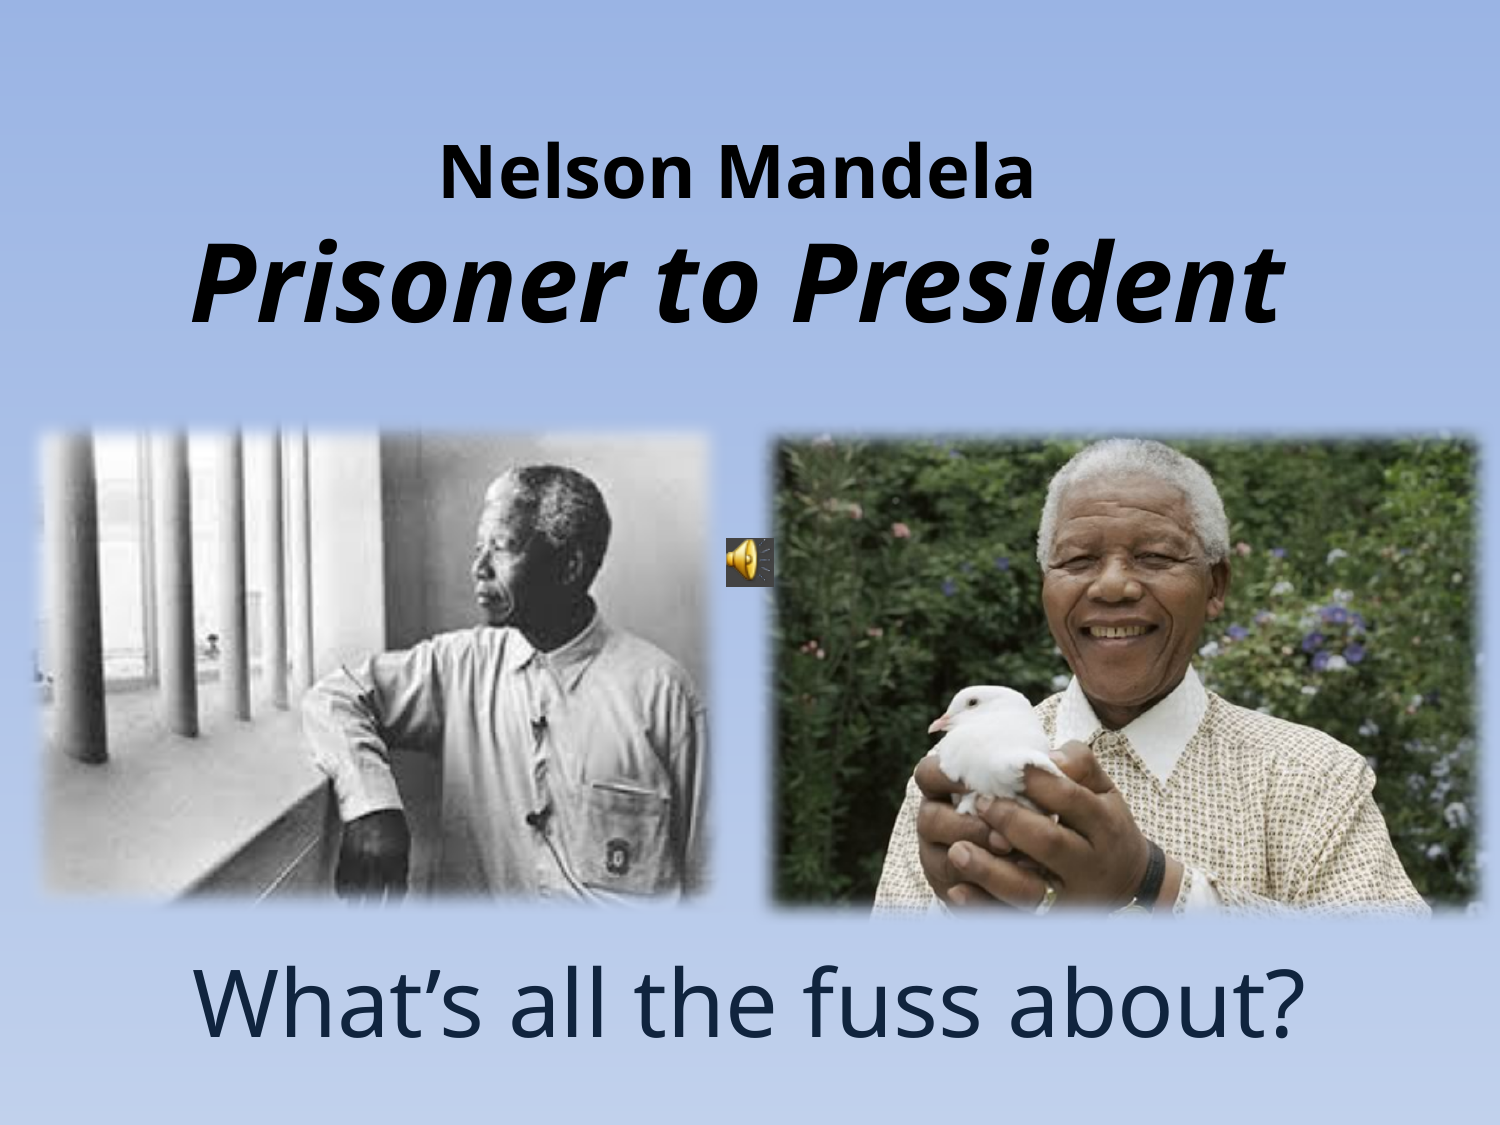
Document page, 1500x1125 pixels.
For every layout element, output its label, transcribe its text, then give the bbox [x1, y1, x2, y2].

subtitle What’s all the fuss about? [29, 936, 1471, 1125]
picture [23, 415, 1495, 926]
title Nelson Mandela Prisoner to President [100, 113, 1376, 355]
